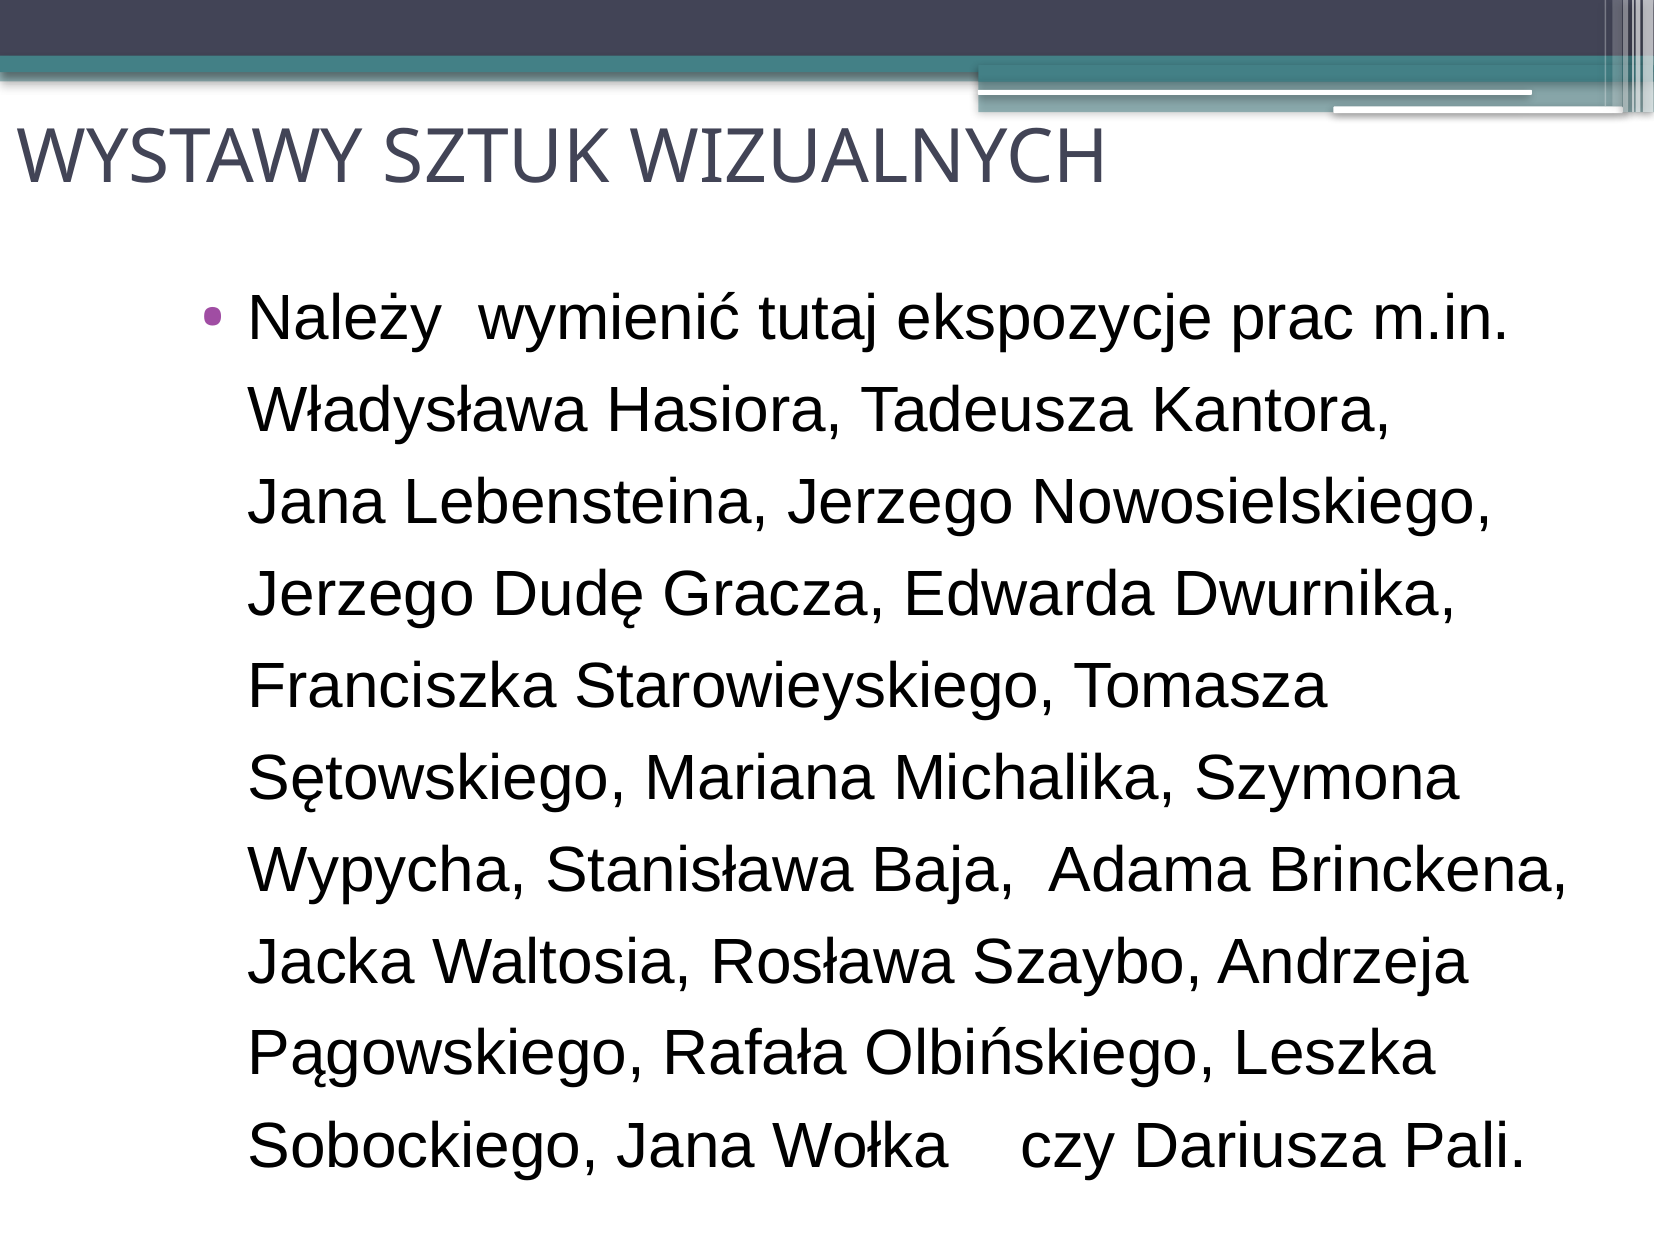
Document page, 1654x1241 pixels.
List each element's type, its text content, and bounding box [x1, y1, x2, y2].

title WYSTAWY SZTUK WIZUALNYCH [0, 49, 1489, 257]
list Należy wymienić tutaj ekspozycje prac m.in. Władysława Hasiora, Tadeusza Kantora, Jana Lebensteina, Jerzego Nowosielskiego, Jerzego Dudę Gracza, Edwarda Dwurnika, Franciszka Starowieyskiego, Tomasza Sętowskiego, Mariana Michalika, Szymona Wypycha, Stanisława Baja, Adama Brinckena, Jacka Waltosia, Rosława Szaybo, Andrzeja Pągowskiego, Rafała Olbińskiego, Leszka Sobockiego, Jana Wołka czy Dariusza Pali. [165, 252, 1654, 1189]
